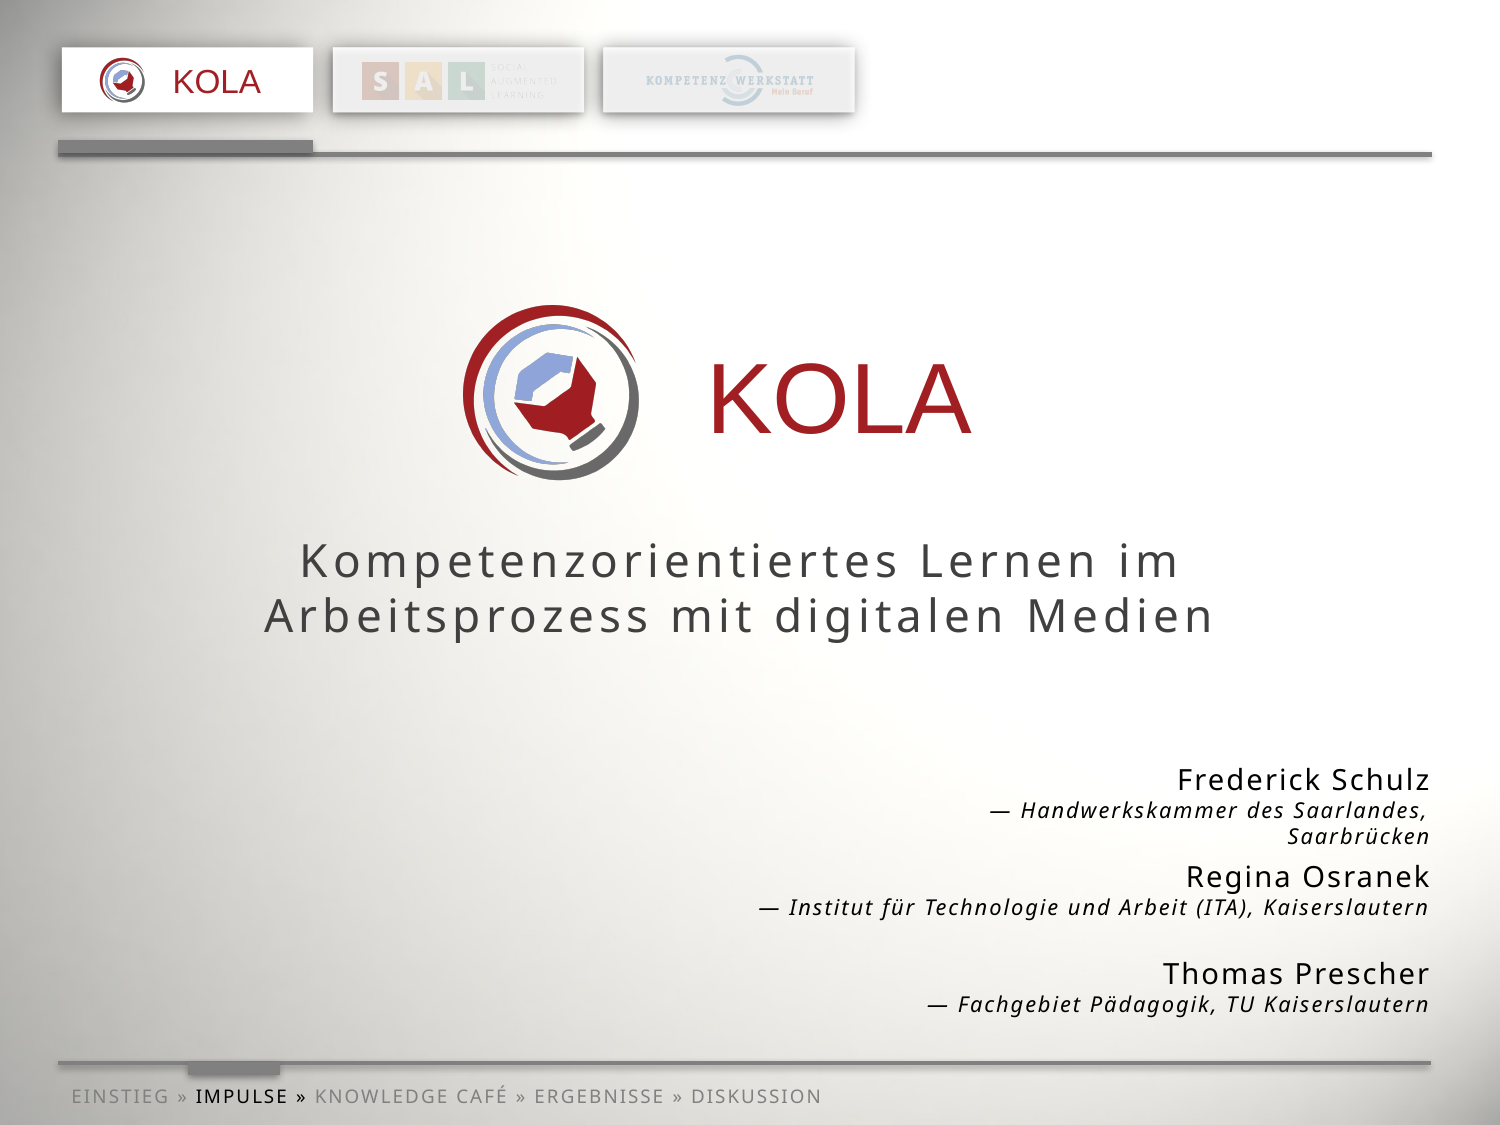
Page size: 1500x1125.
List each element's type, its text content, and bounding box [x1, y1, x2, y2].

text_box Frederick Schulz ― Handwerkskammer des Saarlandes, Saarbrücken [830, 754, 1445, 850]
text_box Regina Osranek ― Institut für Technologie und Arbeit (ITA), Kaiserslautern [711, 850, 1445, 927]
picture [0, 0, 1500, 1125]
text_box [602, 47, 855, 113]
text_box [332, 47, 585, 113]
text_box Thomas Prescher ― Fachgebiet Pädagogik, TU Kaiserslautern [711, 948, 1445, 1024]
text_box EINSTIEG » IMPULSE » KNOWLEDGE CAFÉ » ERGEBNISSE » DISKUSSION [56, 1077, 1300, 1115]
text_box Kompetenzorientiertes Lernen im Arbeitsprozess mit digitalen Medien [49, 523, 1431, 649]
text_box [452, 294, 1037, 490]
